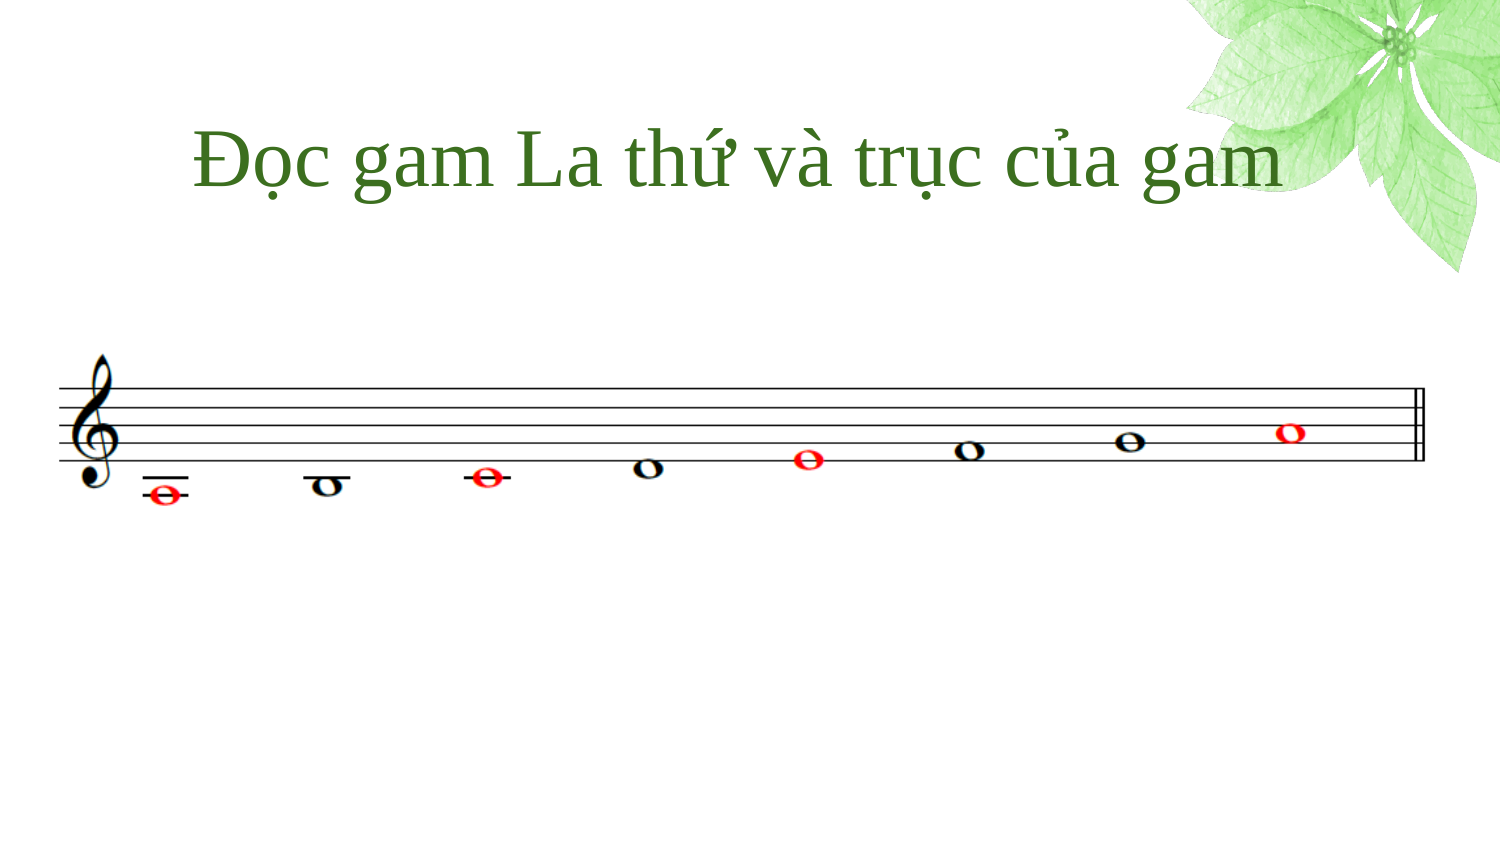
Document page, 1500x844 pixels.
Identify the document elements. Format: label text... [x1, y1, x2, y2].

text_box Đọc gam La thứ và trục của gam [81, 83, 1397, 222]
picture [1131, 0, 1500, 311]
picture [51, 343, 1484, 530]
